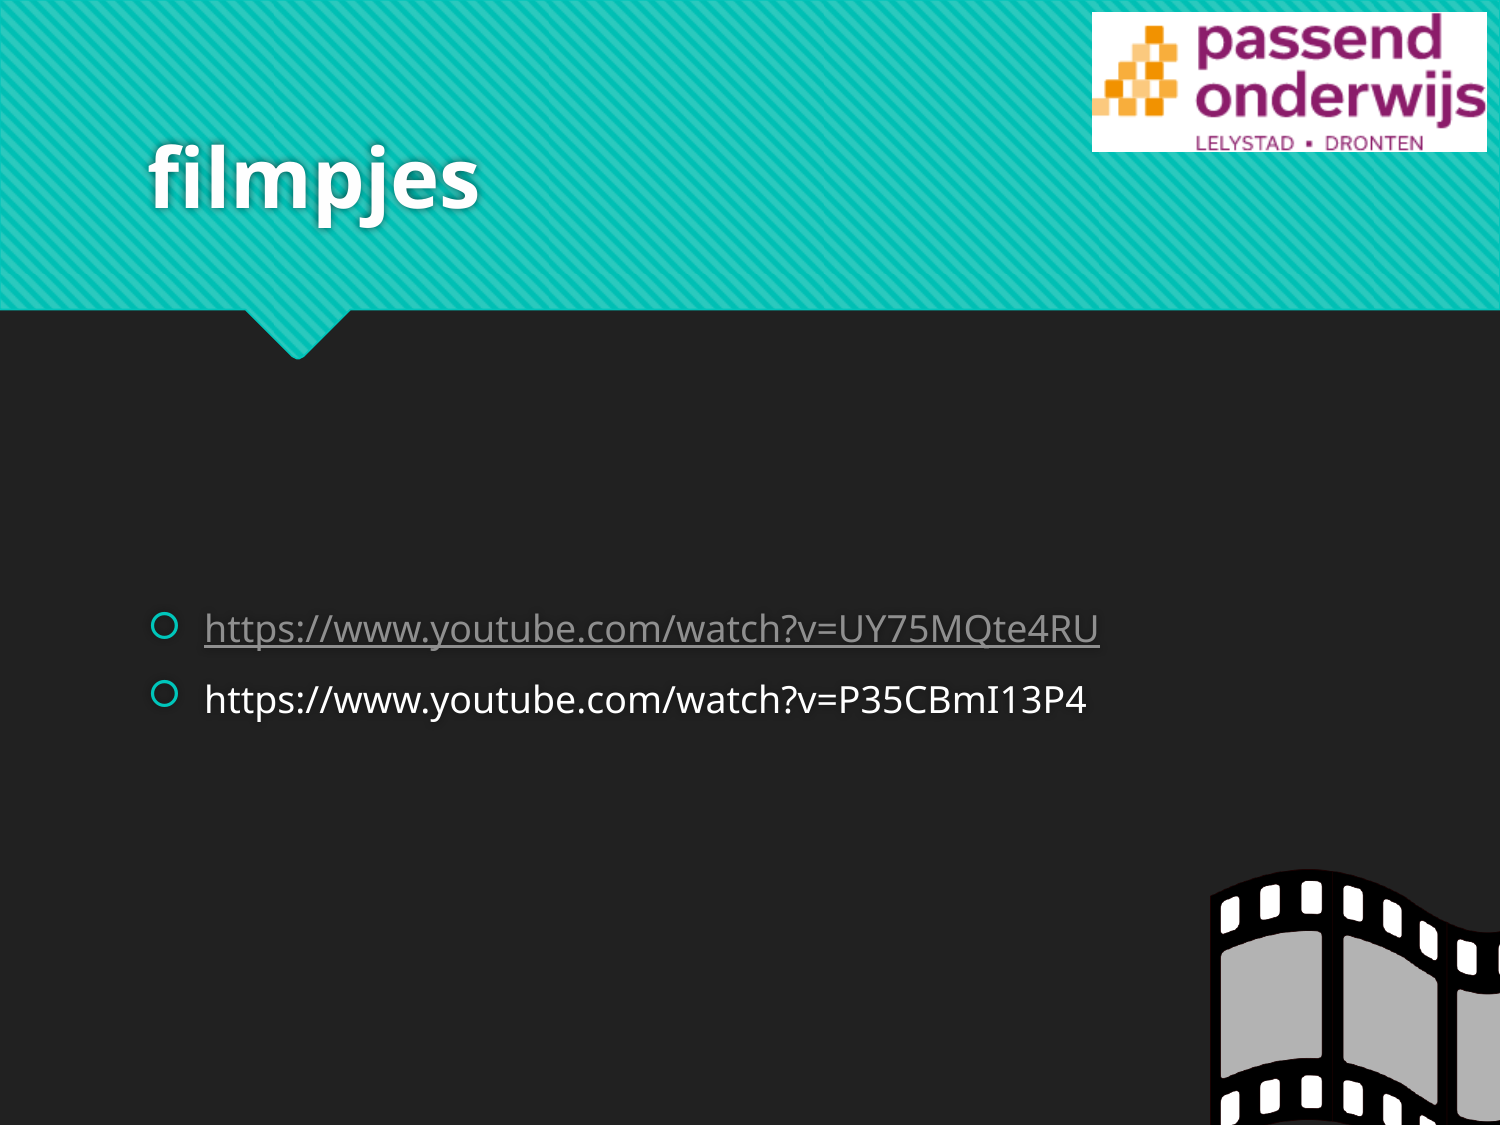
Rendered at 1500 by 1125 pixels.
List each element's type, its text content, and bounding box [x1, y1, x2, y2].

title filmpjes [132, 73, 1368, 233]
picture [1210, 869, 1500, 1125]
picture [1092, 11, 1487, 152]
list https://www.youtube.com/watch?v=UY75MQte4RU https://www.youtube.com/watch?v=P35CBmI13P4 [132, 364, 1368, 962]
